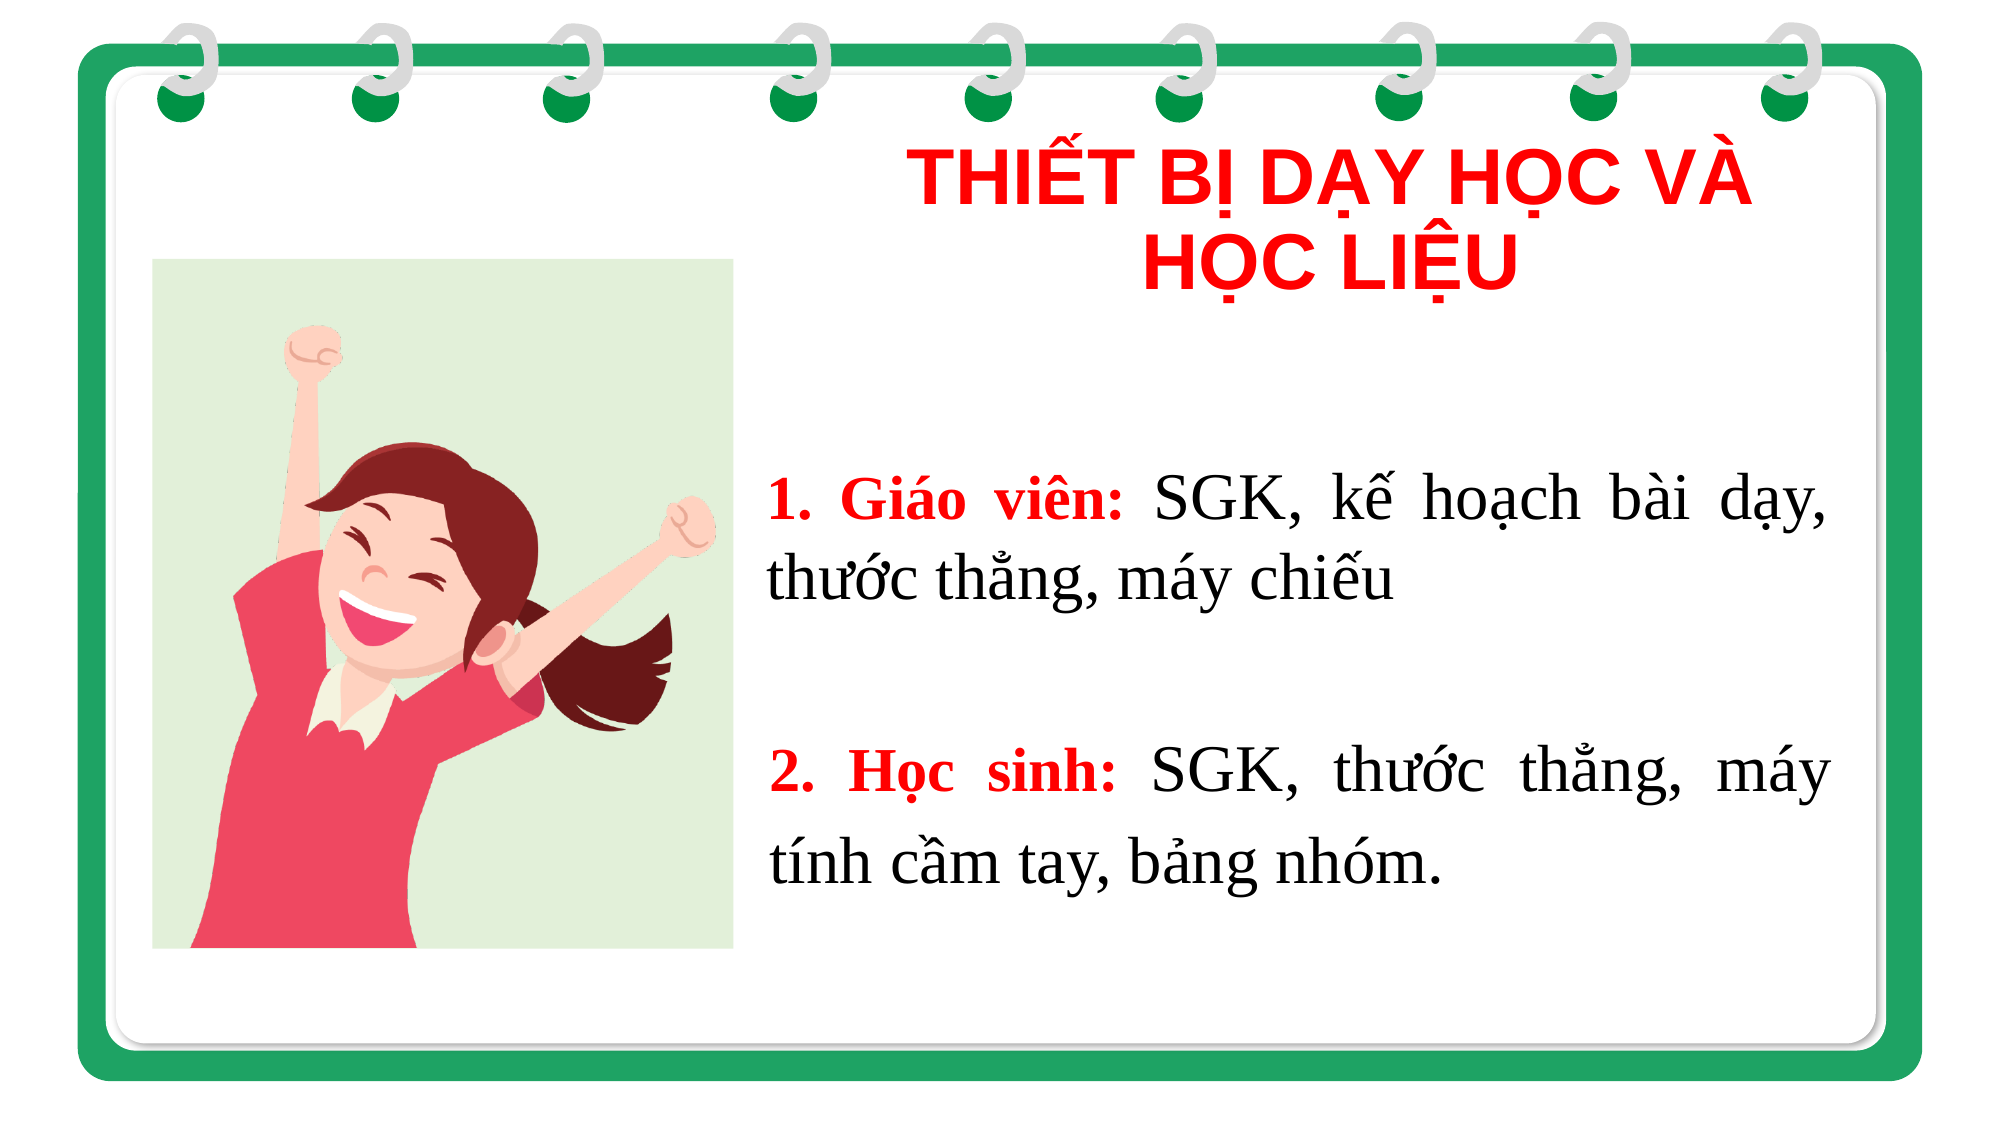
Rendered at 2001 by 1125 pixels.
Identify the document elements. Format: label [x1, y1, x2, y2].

text_box [77, 21, 1923, 1082]
text_box [142, 258, 734, 949]
